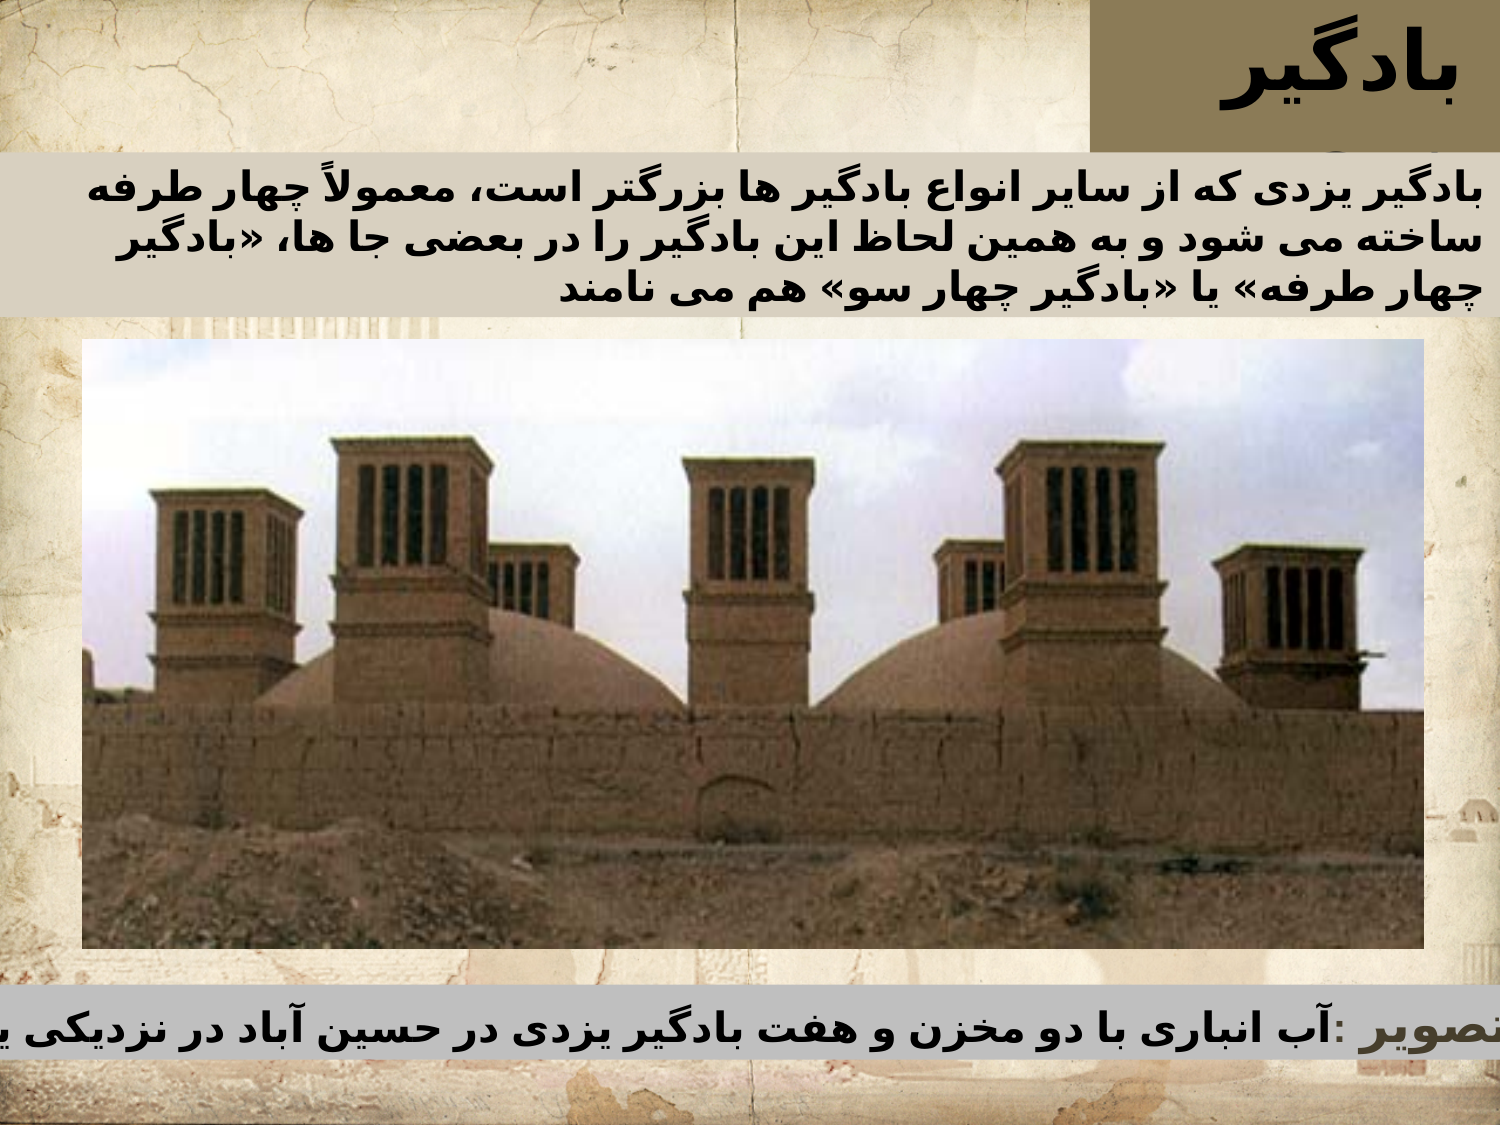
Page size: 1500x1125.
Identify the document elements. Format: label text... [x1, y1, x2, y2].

text_box بادگیر یزدی که از سایر انواع بادگیر ها بزرگتر است، معمولاً چهار طرفه ساخته می شود و به همین لحاظ این بادگیر را در بعضی جا ها، «بادگیر چهار طرفه» یا «بادگیر چهار سو» هم می نامند [0, 152, 1500, 318]
picture [0, 1060, 1500, 1125]
picture [0, 318, 1500, 984]
text_box بادگیر یزدی [1089, 0, 1500, 152]
text_box تصویر :آب انباری با دو مخزن و هفت بادگیر یزدی در حسین آباد در نزدیکی یزد. [0, 984, 1500, 1060]
picture [0, 0, 1089, 152]
